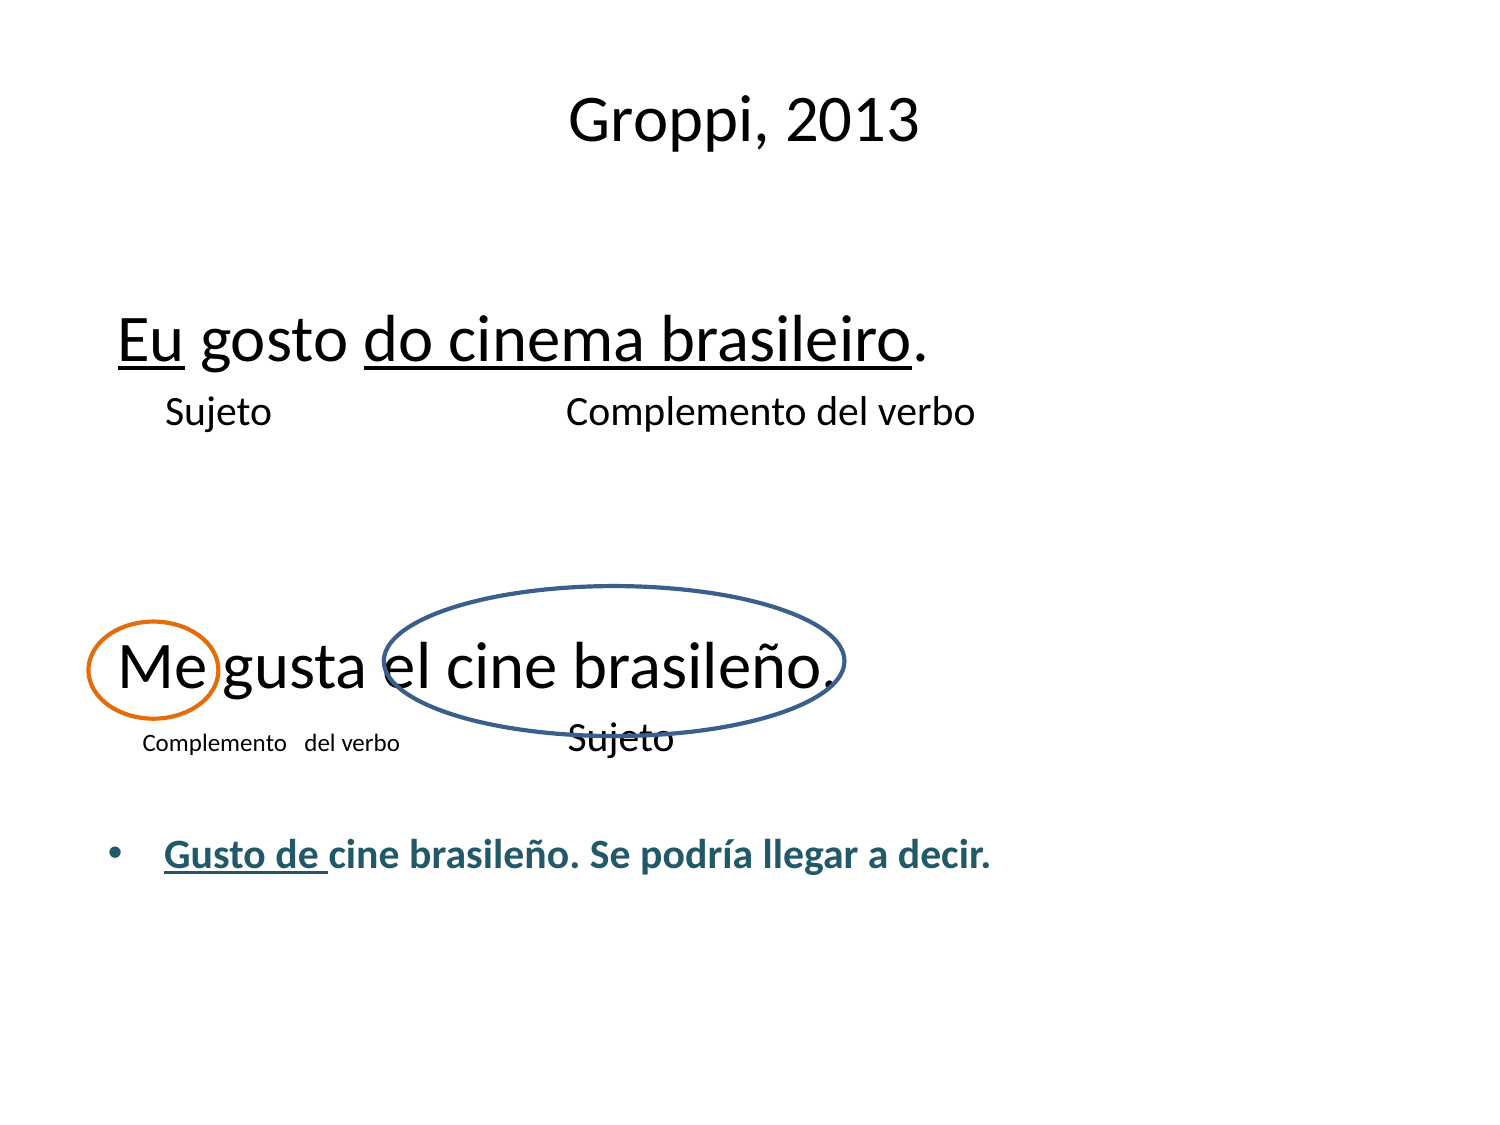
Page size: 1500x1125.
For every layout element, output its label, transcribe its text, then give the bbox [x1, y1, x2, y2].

list Eu gosto do cinema brasileiro. Sujeto Complemento del verbo Me gusta el cine brasileño. Complemento del verbo Sujeto Gusto de cine brasileño. Se podría llegar a decir. [92, 287, 1419, 988]
text_box [86, 619, 221, 721]
text_box [381, 583, 847, 739]
title Groppi, 2013 [88, 54, 1401, 255]
